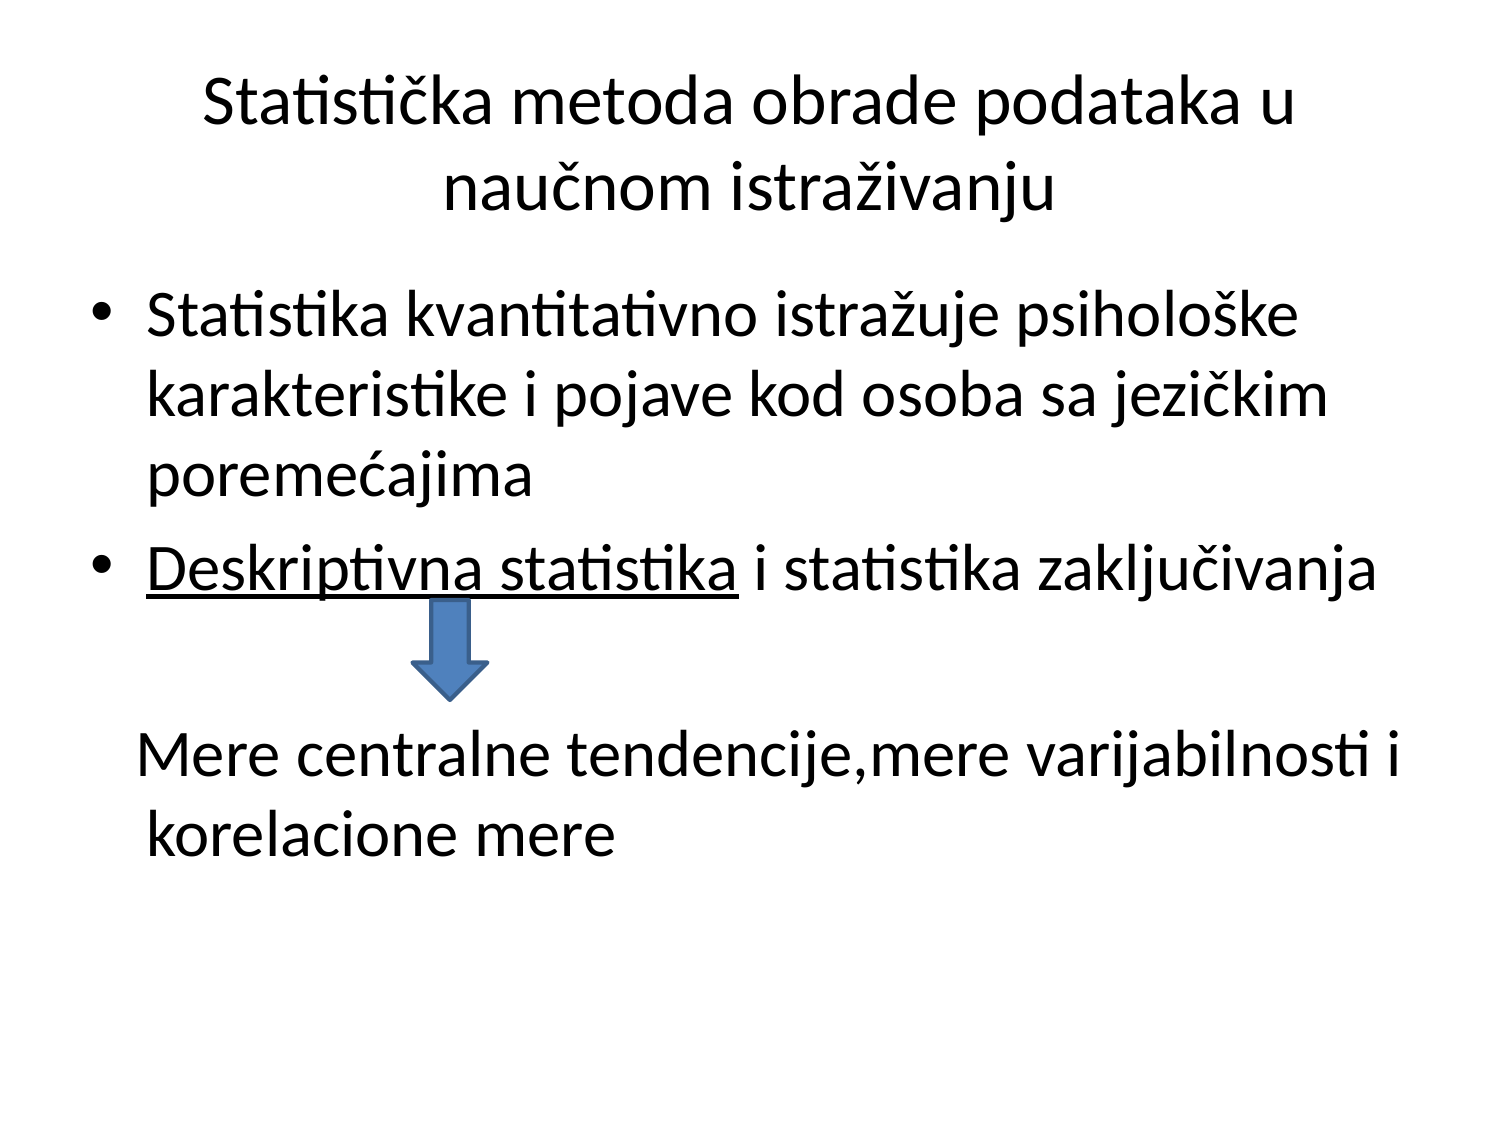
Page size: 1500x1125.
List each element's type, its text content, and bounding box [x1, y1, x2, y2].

list Statistika kvantitativno istražuje psihološke karakteristike i pojave kod osoba sa jezičkim poremećajima Deskriptivna statistika i statistika zaključivanja Mere centralne tendencije,mere varijabilnosti i korelacione mere [75, 262, 1425, 1005]
title Statistička metoda obrade podataka u naučnom istraživanju [75, 45, 1425, 233]
text_box [410, 597, 490, 703]
